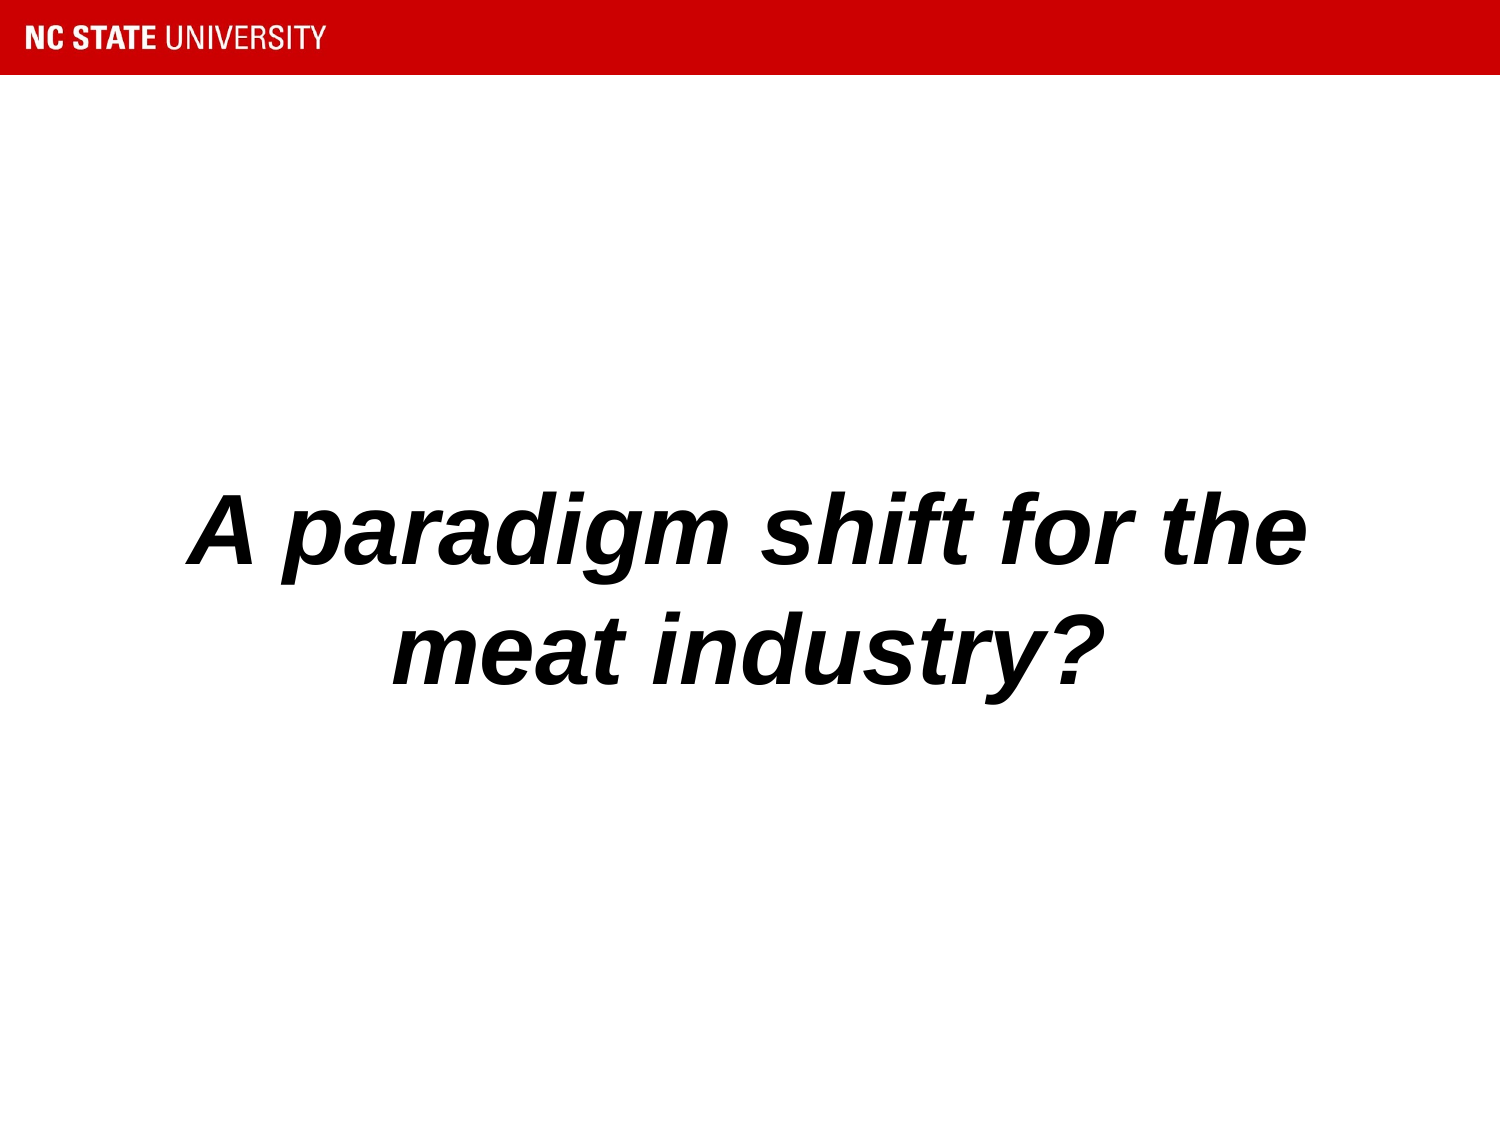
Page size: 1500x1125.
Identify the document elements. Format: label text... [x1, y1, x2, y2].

title A paradigm shift for the meat industry? [73, 497, 1424, 673]
picture [0, 0, 1500, 75]
